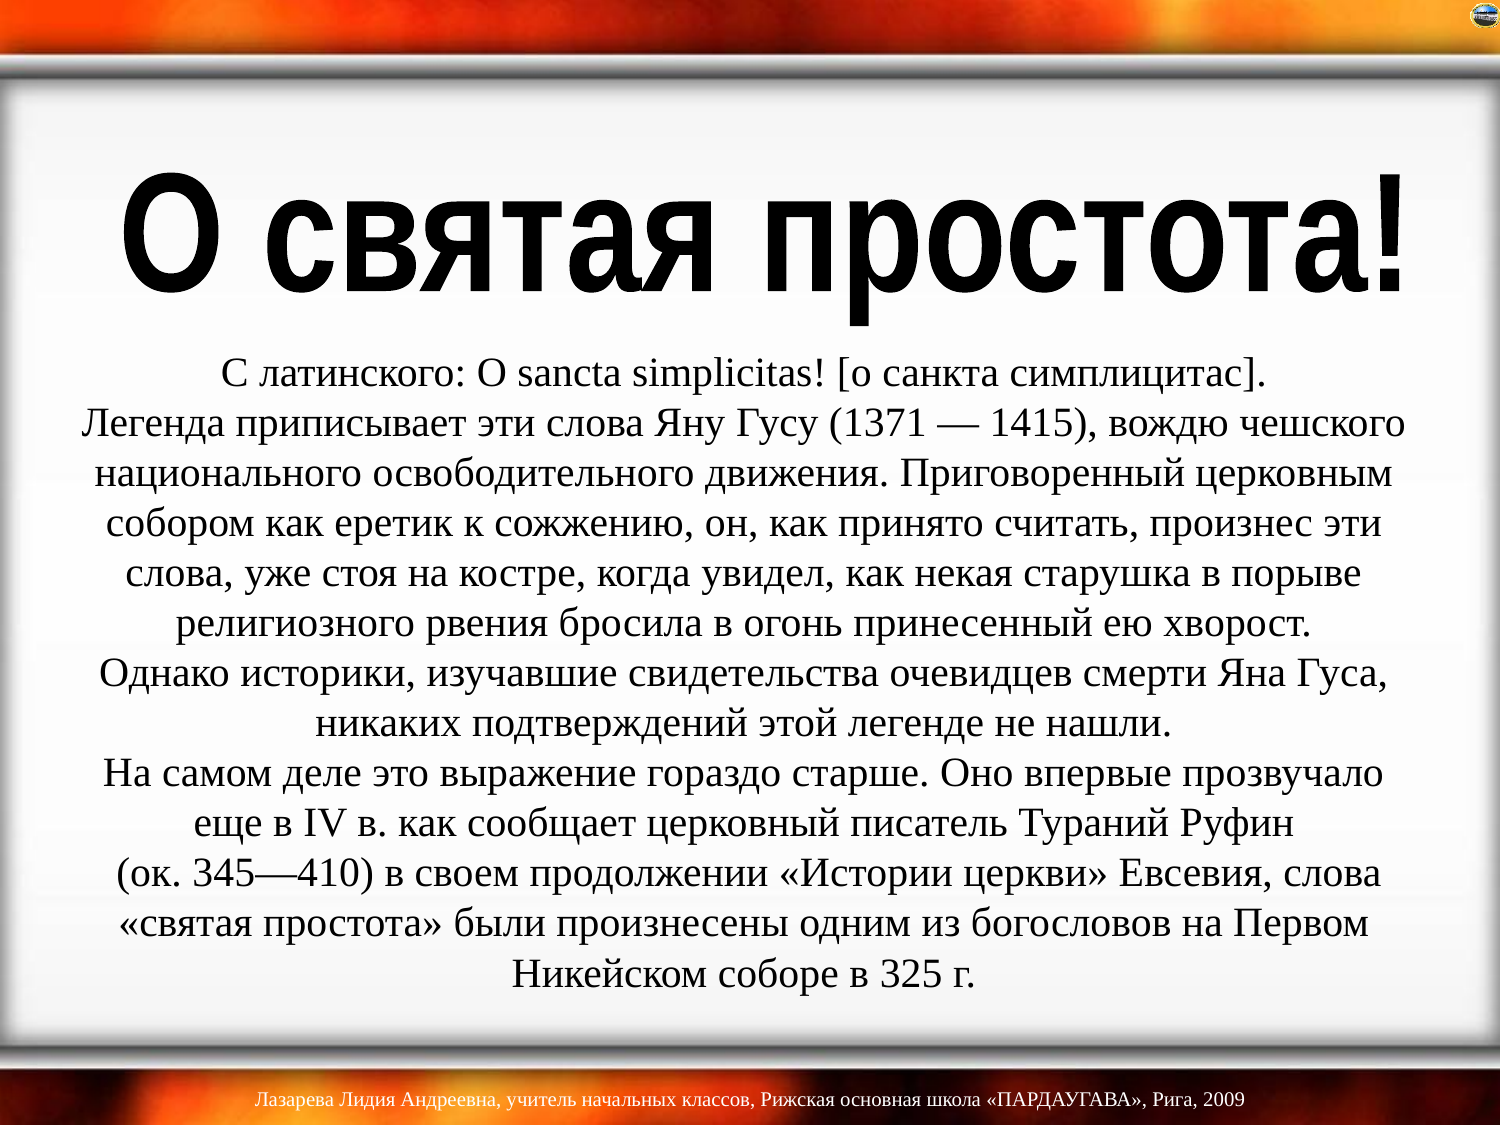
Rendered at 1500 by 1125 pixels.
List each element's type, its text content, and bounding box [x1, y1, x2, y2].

title С латинского: О sancta simplicitas! [о санкта симплицитас]. Легенда приписывает эти слова Яну Гусу (1371 — 1415), вождю чешского национального освободительного движения. Приговоренный церковным собором как еретик к сожжению, он, как принято считать, произнес эти слова, уже стоя на костре, когда увидел, как некая старушка в порыве религиозного рвения бросила в огонь принесенный ею хворост. Однако историки, изучавшие свидетельства очевидцев смерти Яна Гуса, никаких подтверждений этой легенде не нашли. На самом деле это выражение гораздо старше. Оно впервые прозвучало еще в IV в. как сообщает церковный писатель Тураний Руфин (ок. 345—410) в своем продолжении «Истории церкви» Евсевия, слова «святая простота» были произнесены одним из богословов на Первом Никейском соборе в 325 г. [64, 338, 1424, 953]
picture [0, 0, 1500, 1125]
